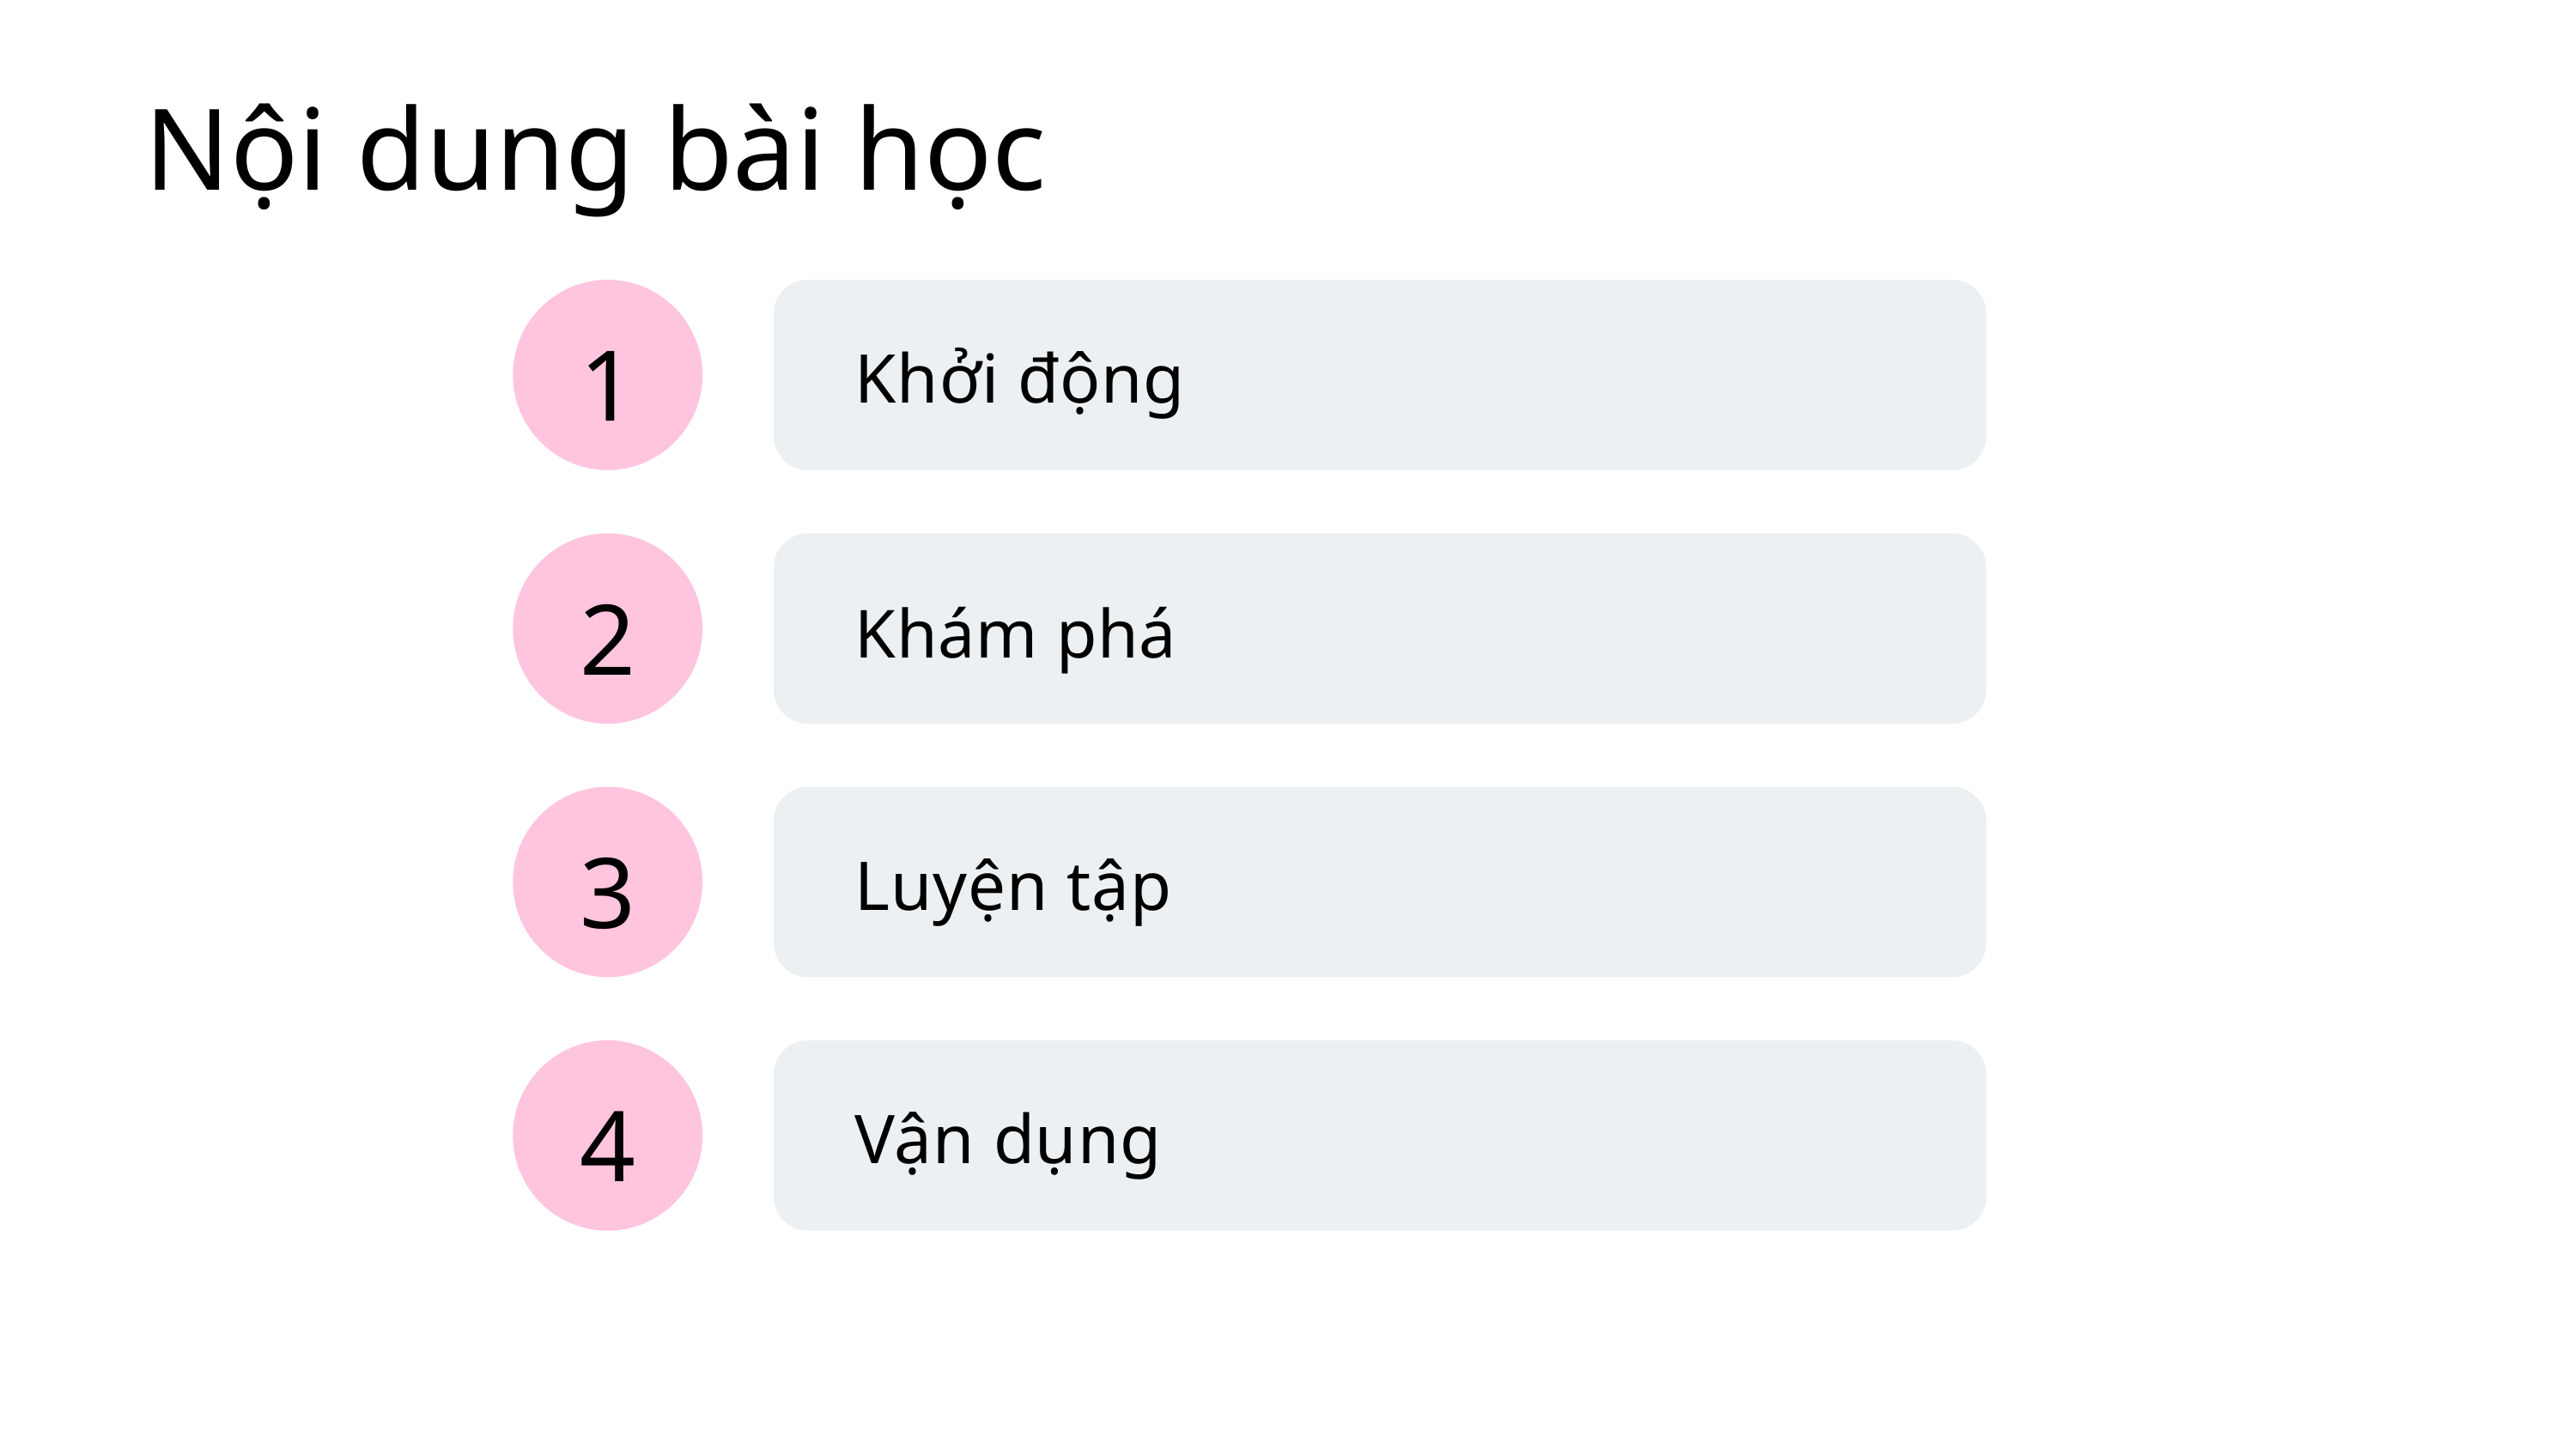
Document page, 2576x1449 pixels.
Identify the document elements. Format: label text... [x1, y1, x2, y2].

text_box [512, 1040, 703, 1231]
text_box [512, 532, 703, 724]
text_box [773, 532, 1987, 724]
text_box Nội dung bài học [144, 88, 1364, 213]
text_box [773, 279, 1987, 470]
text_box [512, 786, 703, 978]
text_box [512, 279, 703, 470]
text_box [773, 1040, 1987, 1231]
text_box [773, 786, 1987, 978]
